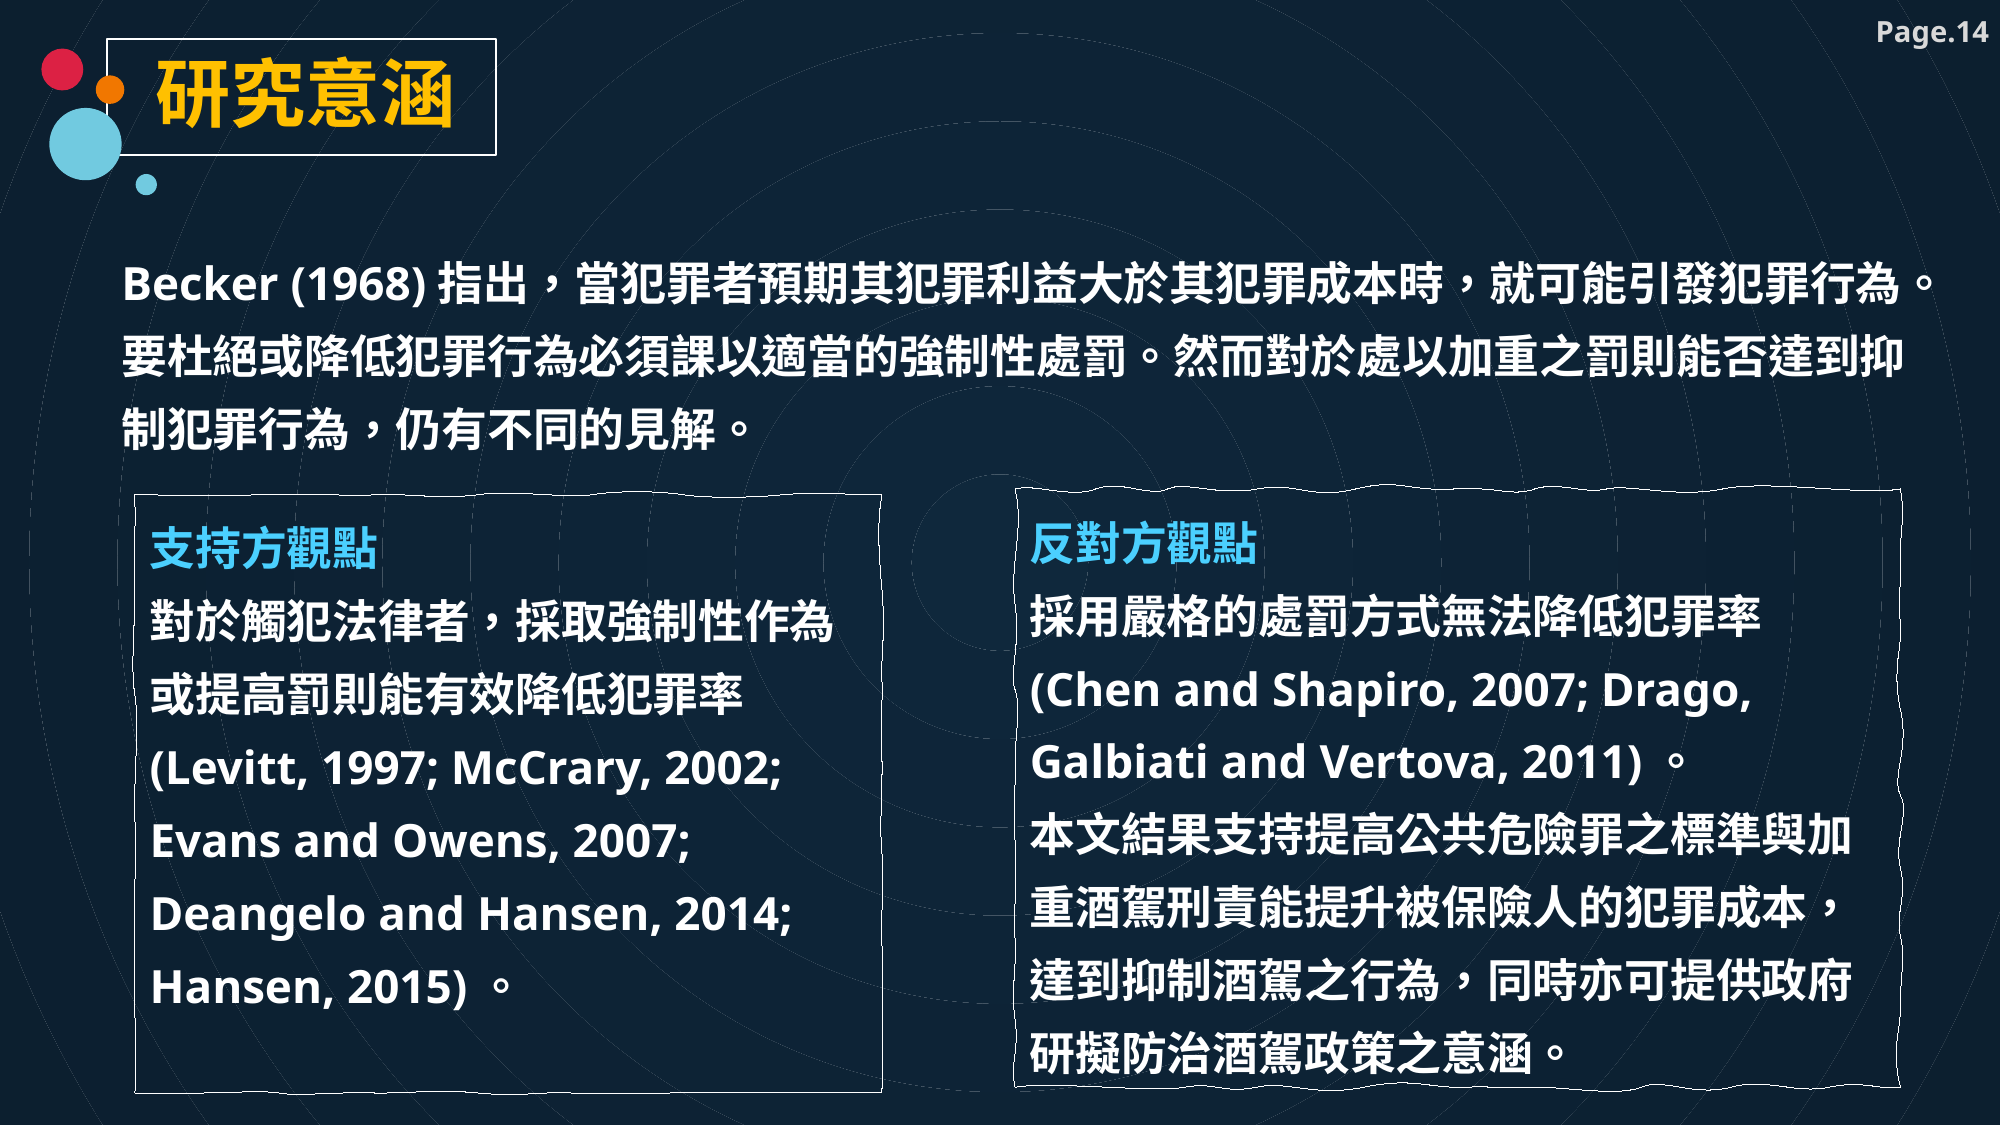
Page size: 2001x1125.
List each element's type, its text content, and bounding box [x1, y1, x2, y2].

text_box 支持方觀點 對於觸犯法律者，採取強制性作為或提高罰則能有效降低犯罪率(Levitt, 1997; McCrary, 2002; Evans and Owens, 2007; Deangelo and Hansen, 2014; Hansen, 2015)。 [132, 491, 885, 1095]
text_box 反對方觀點 採用嚴格的處罰方式無法降低犯罪率(Chen and Shapiro, 2007; Drago, Galbiati and Vertova, 2011)。 本文結果支持提高公共危險罪之標準與加重酒駕刑責能提升被保險人的犯罪成本，達到抑制酒駕之行為，同時亦可提供政府研擬防治酒駕政策之意涵。 [1012, 484, 1905, 1092]
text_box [42, 39, 496, 215]
text_box Becker (1968)指出，當犯罪者預期其犯罪利益大於其犯罪成本時，就可能引發犯罪行為。 要杜絕或降低犯罪行為必須課以適當的強制性處罰。然而對於處以加重之罰則能否達到抑制犯罪行為，仍有不同的見解。 [106, 229, 1924, 464]
